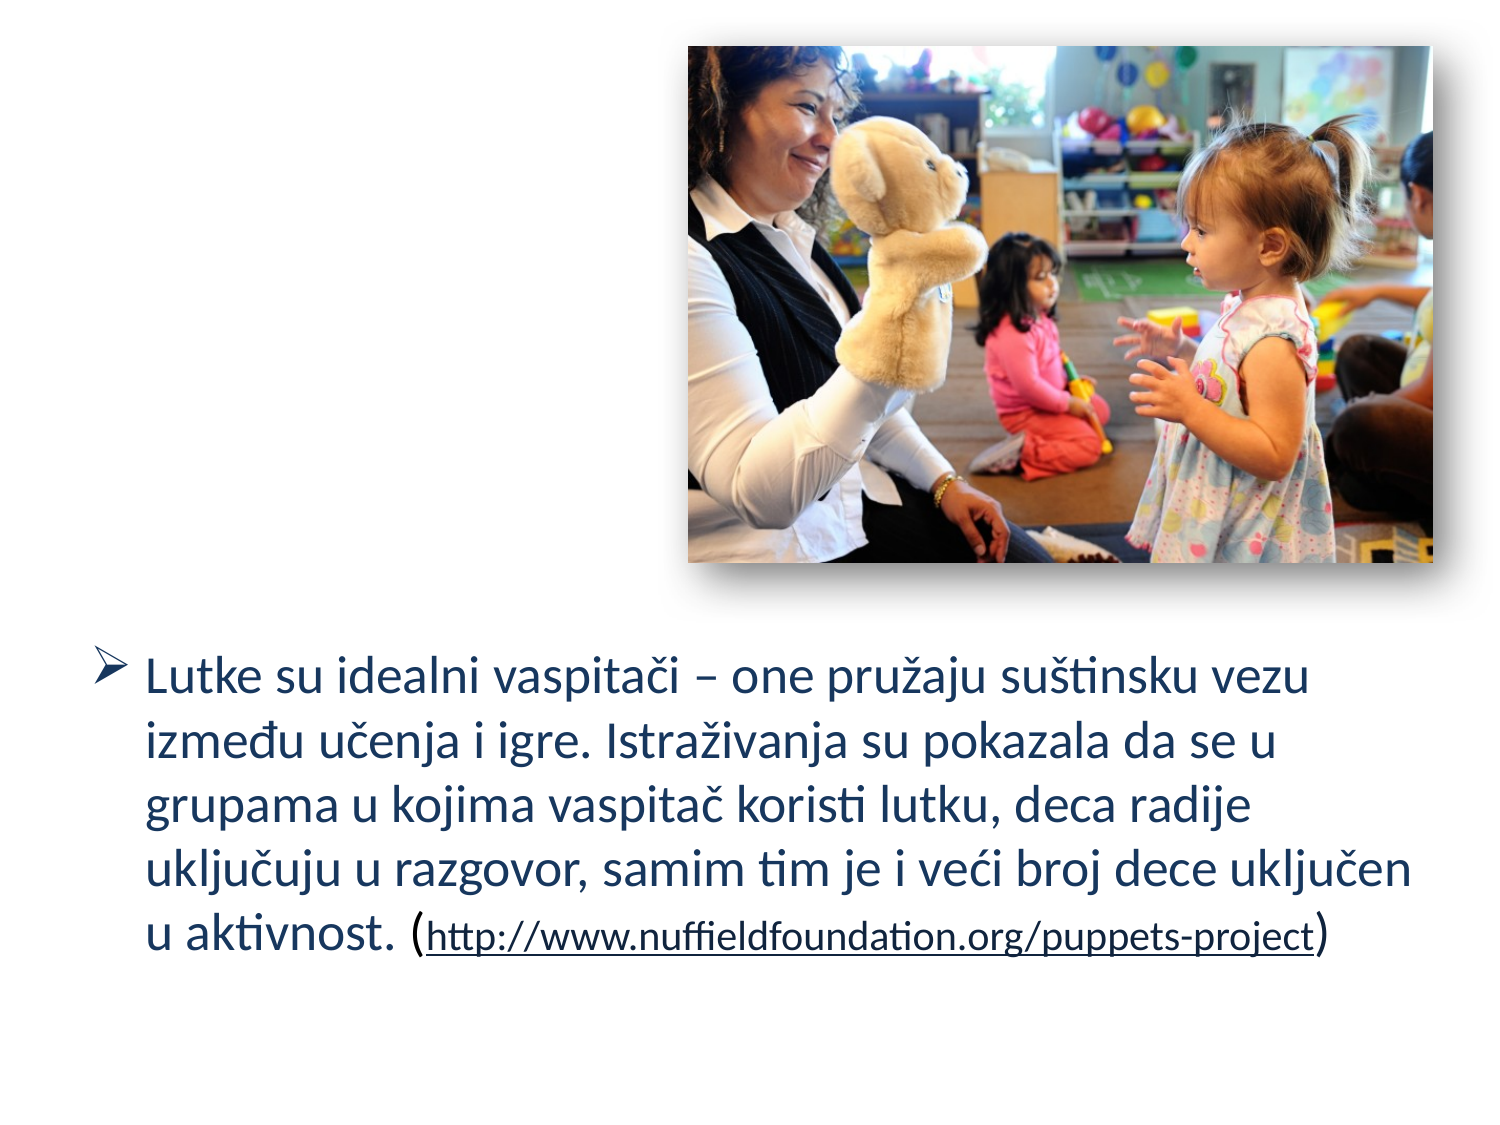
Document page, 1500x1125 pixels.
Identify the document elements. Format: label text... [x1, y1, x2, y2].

list Lutke su idealni vaspitači – one pružaju suštinsku vezu između učenja i igre. Istraživanja su pokazala da se u grupama u kojima vaspitač koristi lutku, deca radije uključuju u razgovor, samim tim je i veći broj dece uključen u aktivnost. (http://www.nuffieldfoundation.org/puppets-project) [75, 632, 1430, 1005]
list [687, 46, 1433, 563]
